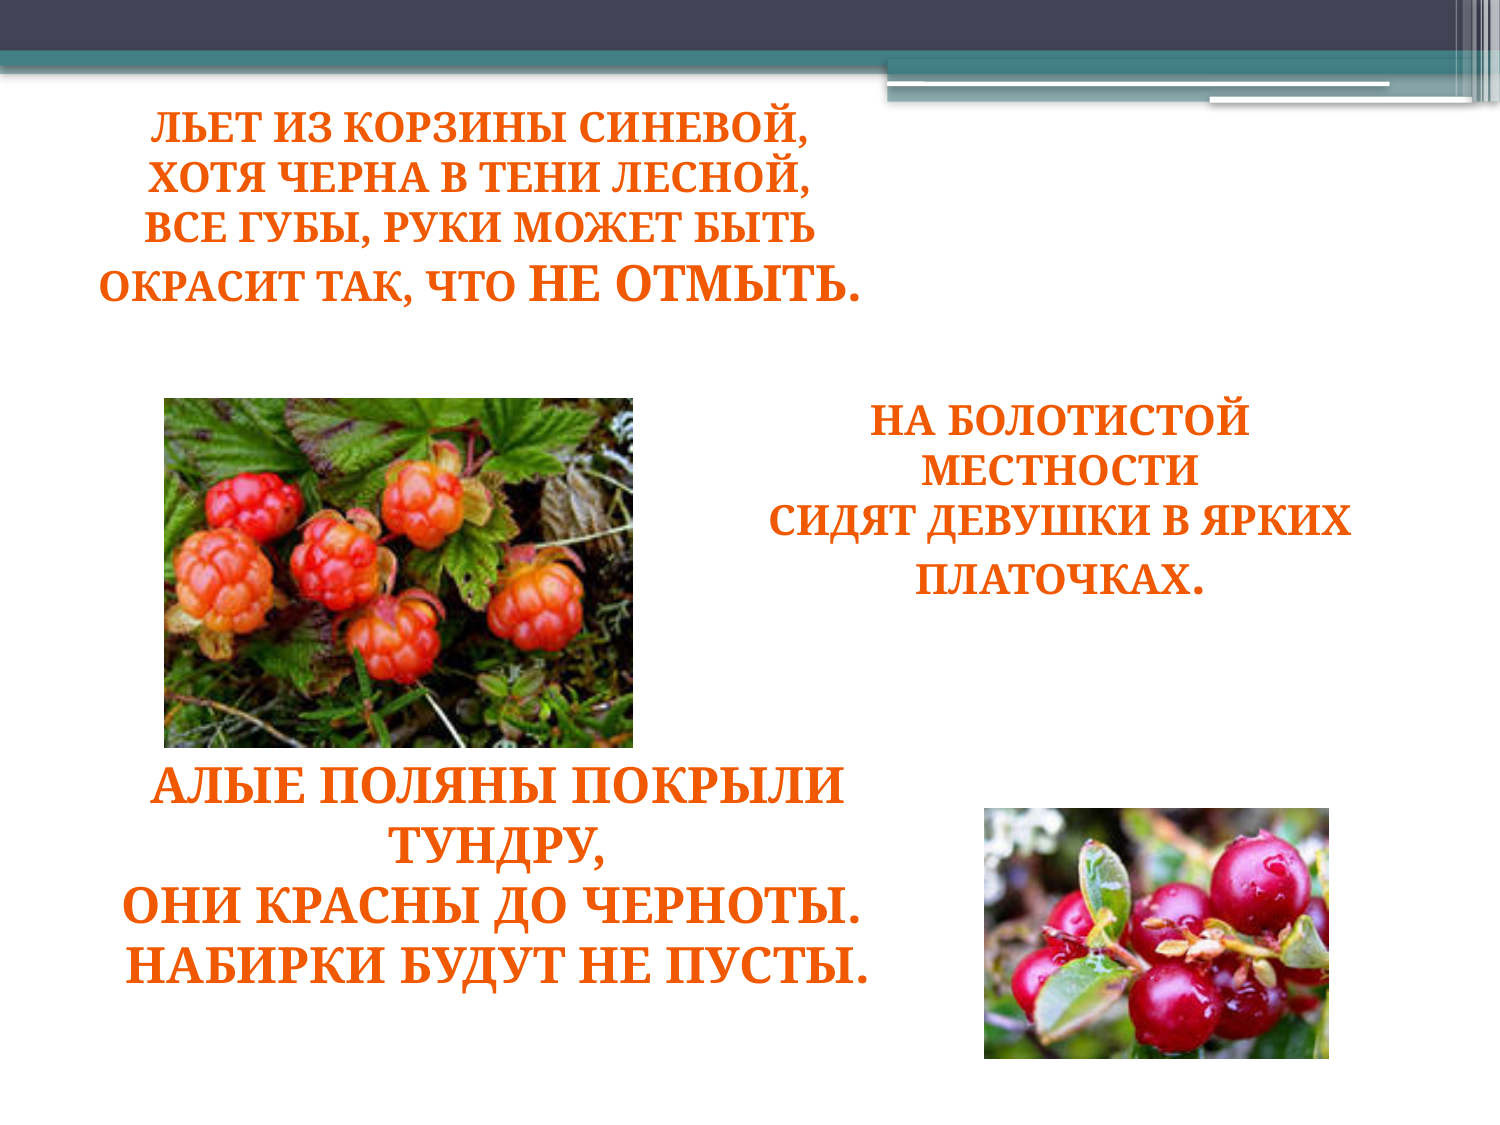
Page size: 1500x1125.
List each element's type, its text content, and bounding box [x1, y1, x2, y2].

text_box Алые поляны покрыли тундру, Они красны до черноты. Набирки будут не пусты. [105, 746, 891, 1001]
picture [984, 808, 1330, 1059]
text_box Льет из корзины синевой, Хотя черна в тени лесной, Все губы, руки может быть Окрасит так, что не отмыть. [81, 93, 879, 319]
text_box На болотистой местности Сидят девушки в ярких платочках. [738, 386, 1383, 612]
picture [163, 398, 633, 749]
